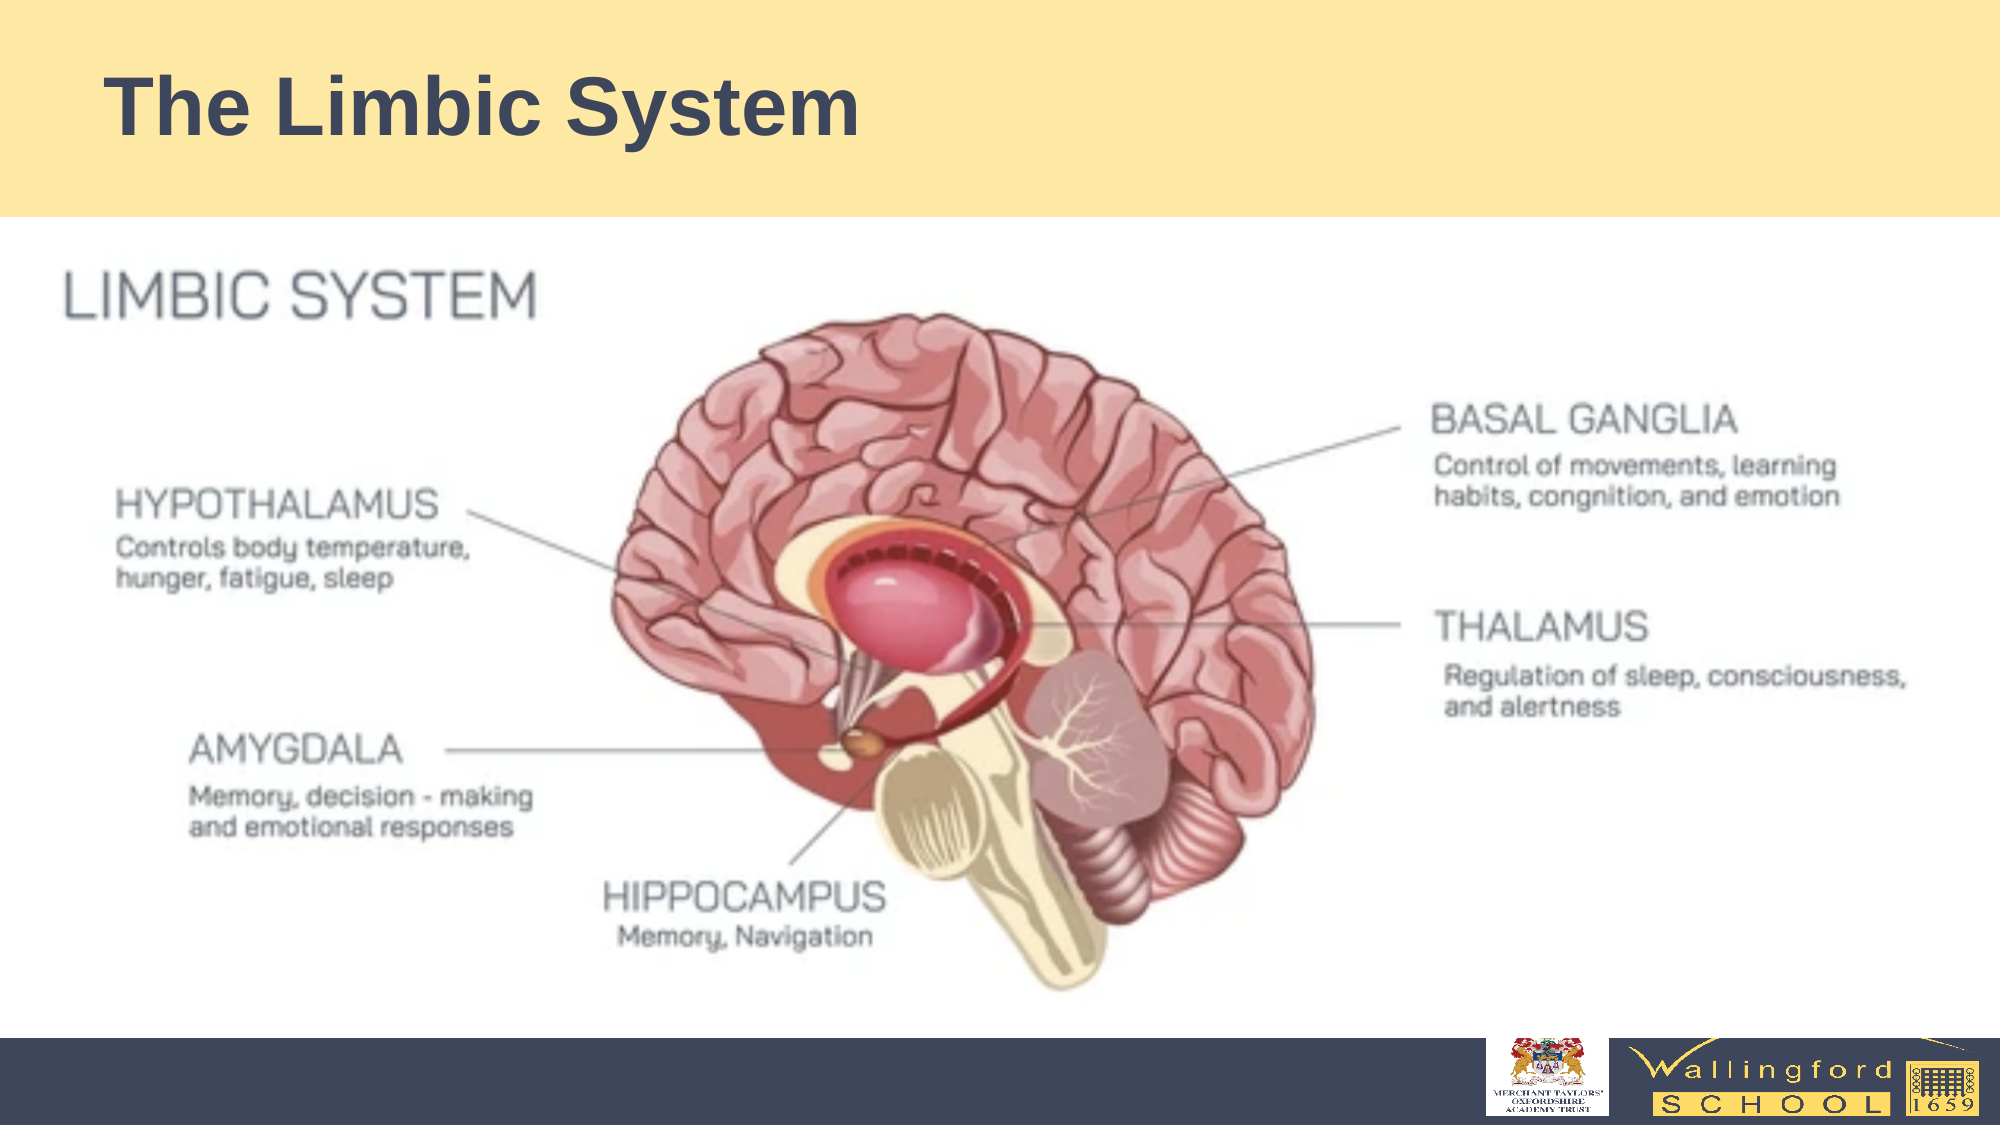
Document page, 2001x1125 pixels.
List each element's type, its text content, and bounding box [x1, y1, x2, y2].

picture [0, 217, 2000, 1116]
title The Limbic System [0, 0, 2000, 217]
